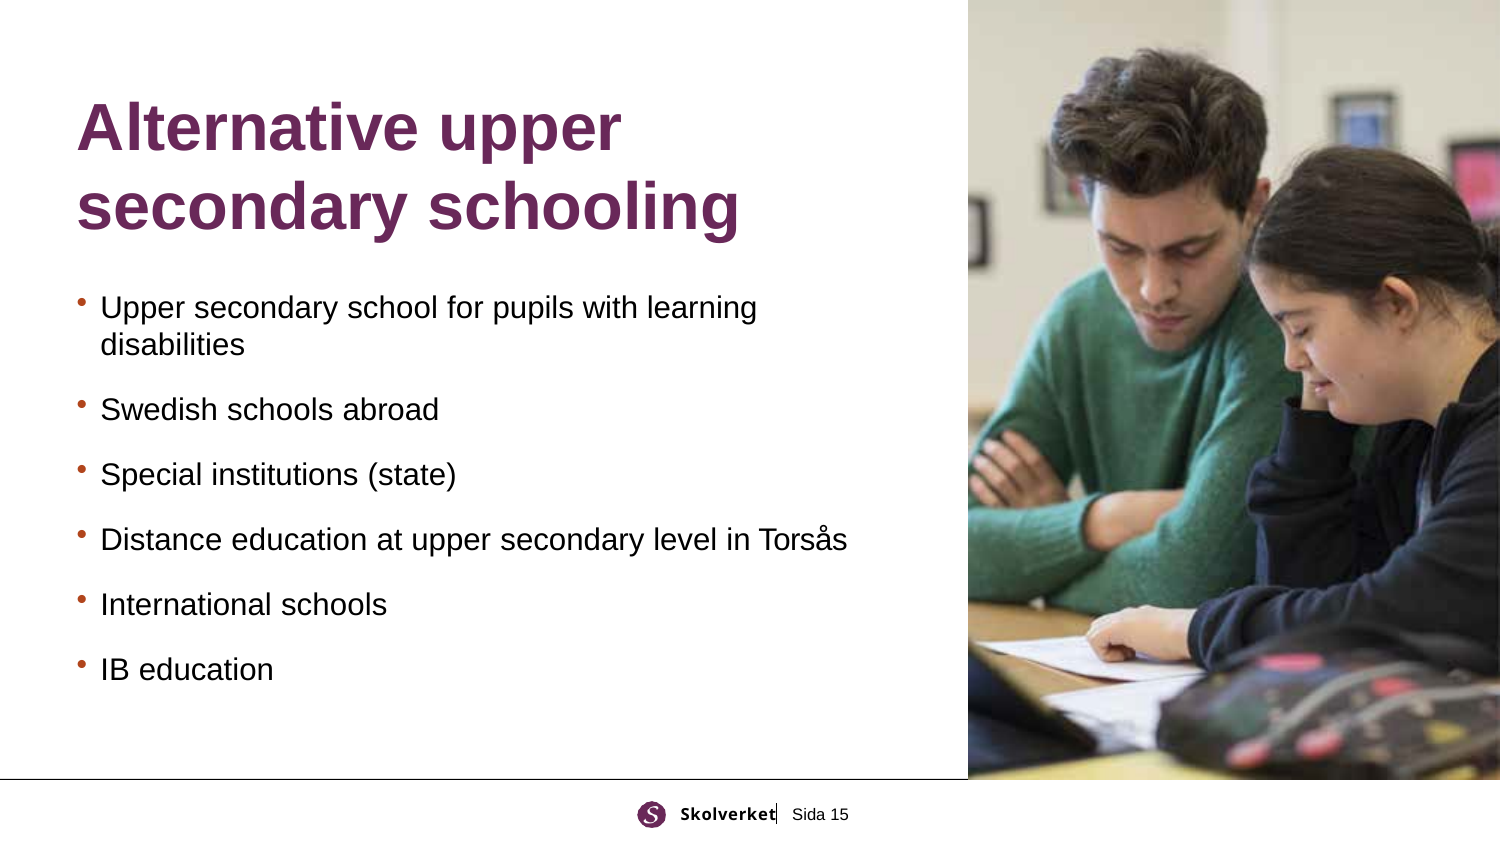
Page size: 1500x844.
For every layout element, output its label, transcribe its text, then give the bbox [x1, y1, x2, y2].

text_box Upper secondary school for pupils with learning disabilities Swedish schools abroad Special institutions (state) Distance education at upper secondary level in Torsås International schools IB education [74, 285, 888, 687]
picture [637, 801, 667, 828]
title Alternative upper secondary schooling [74, 79, 745, 243]
slide_number Skolverket Sida 15 [678, 801, 854, 844]
picture [968, 0, 1500, 780]
